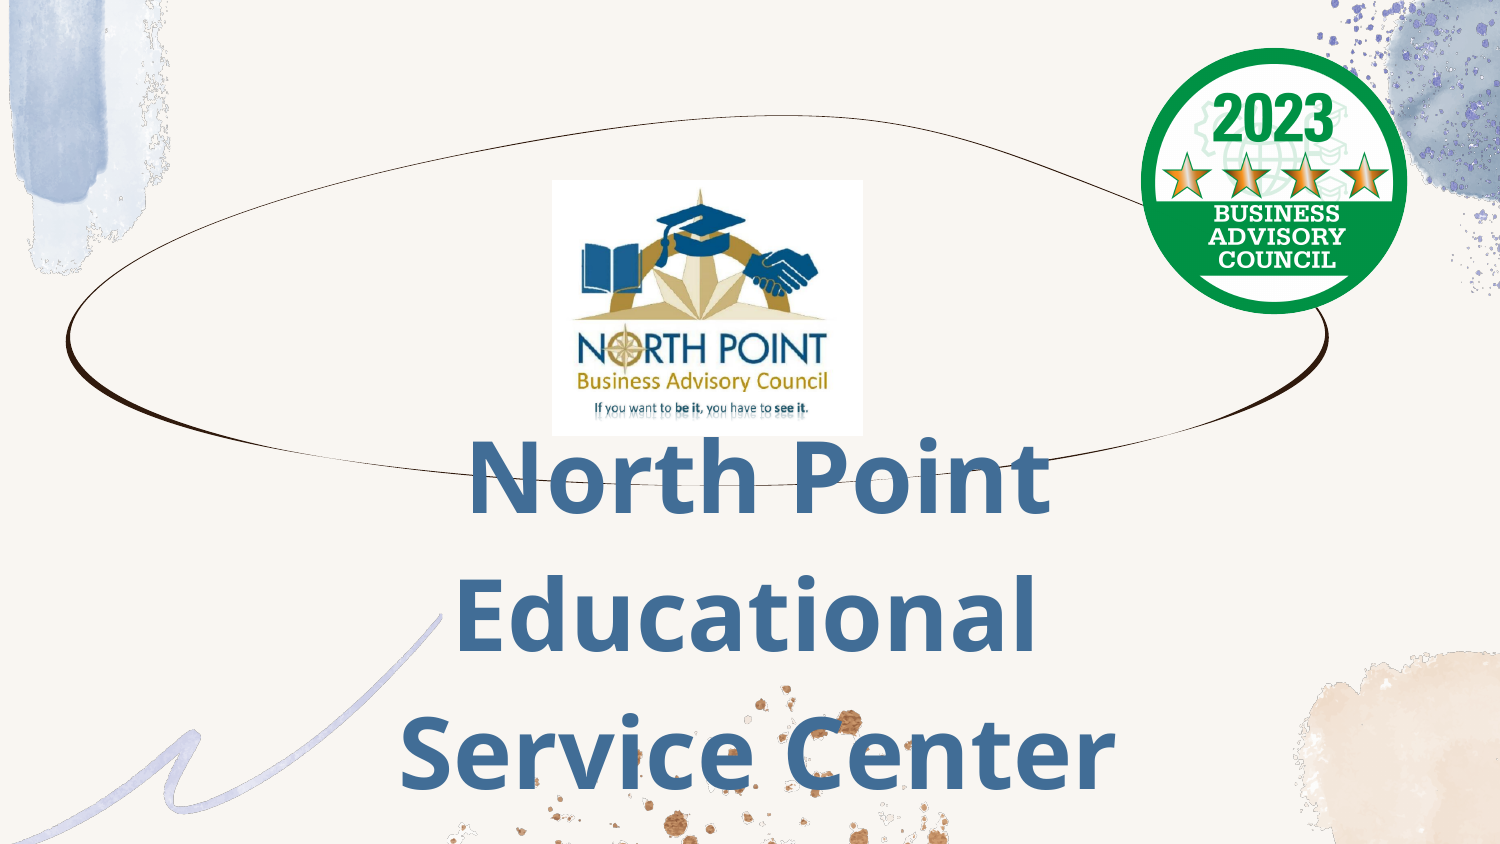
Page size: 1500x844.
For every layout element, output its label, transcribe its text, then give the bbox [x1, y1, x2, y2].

picture [551, 179, 864, 436]
picture [447, 705, 1017, 844]
subtitle North Point Educational Service Center [162, 501, 1356, 705]
picture [1123, 0, 1500, 331]
picture [0, 614, 442, 844]
picture [116, 243, 171, 275]
picture [1293, 651, 1500, 844]
picture [9, 0, 171, 275]
text_box [65, 115, 1329, 486]
